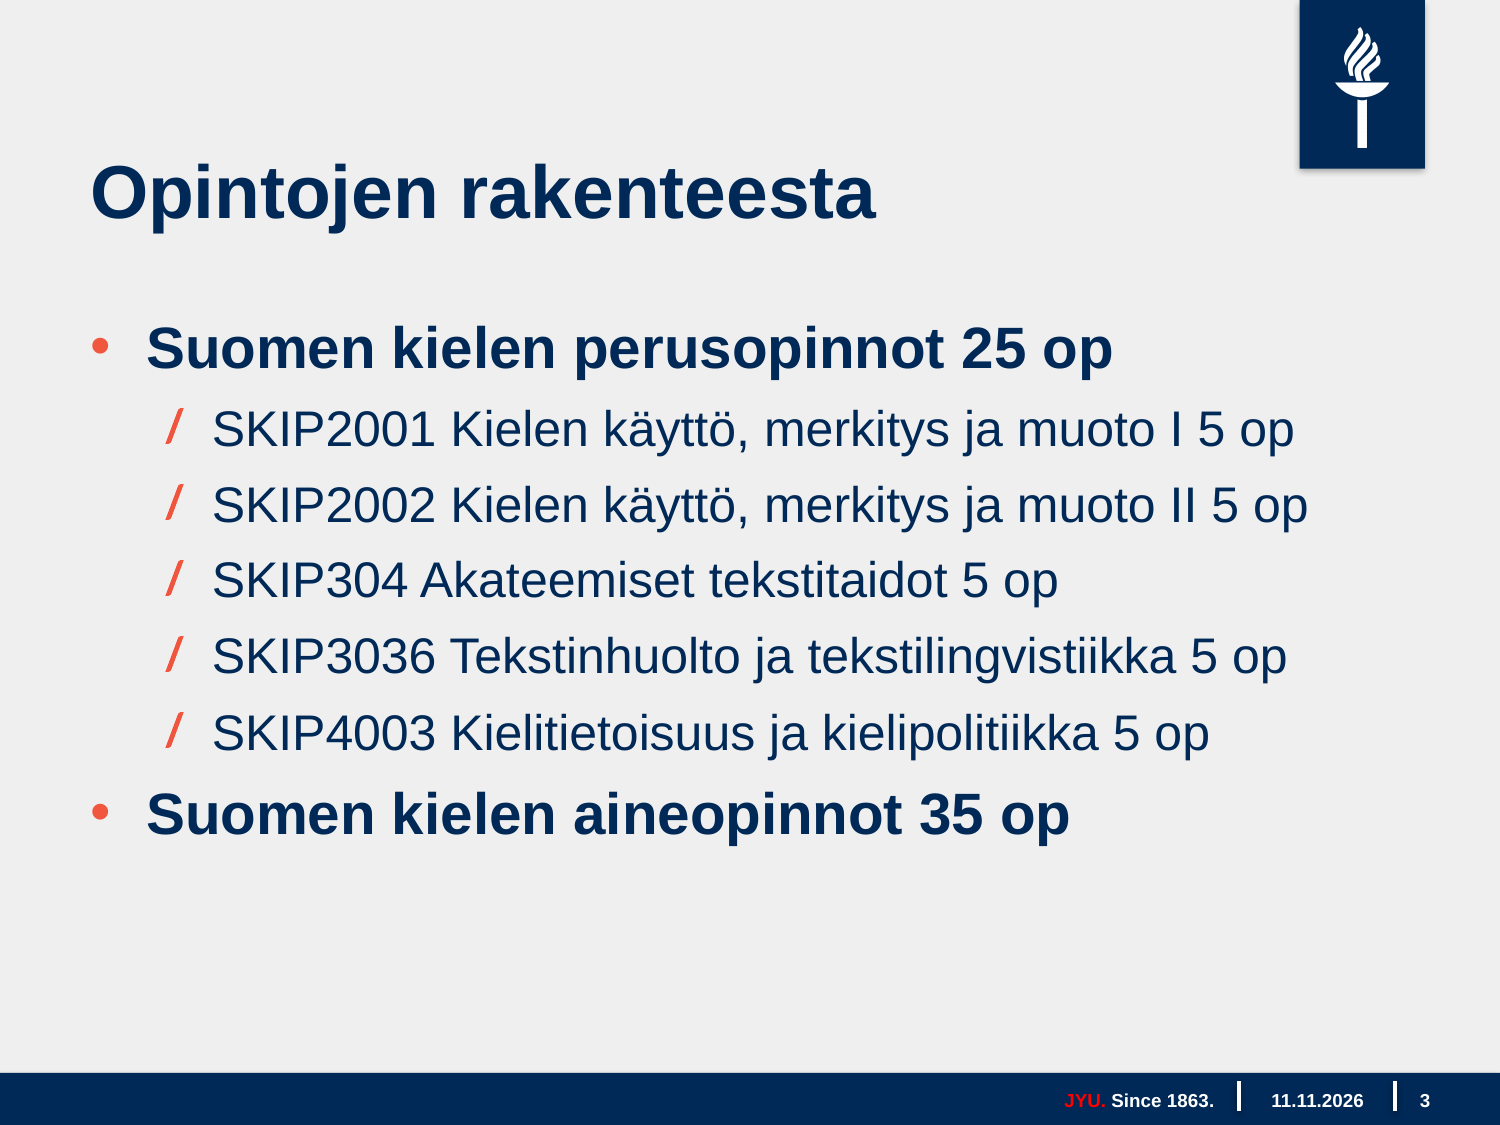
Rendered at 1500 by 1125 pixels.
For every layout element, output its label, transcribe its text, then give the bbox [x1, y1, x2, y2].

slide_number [1249, 1081, 1386, 1112]
list Suomen kielen perusopinnot 25 op SKIP2001 Kielen käyttö, merkitys ja muoto I 5 op SKIP2002 Kielen käyttö, merkitys ja muoto II 5 op SKIP304 Akateemiset tekstitaidot 5 op SKIP3036 Tekstinhuolto ja tekstilingvistiikka 5 op SKIP4003 Kielitietoisuus ja kielipolitiikka 5 op Suomen kielen aineopinnot 35 op [75, 302, 1405, 1051]
picture [165, 560, 187, 596]
title Opintojen rakenteesta [75, 104, 1284, 272]
footer JYU. Since 1863. [876, 1081, 1229, 1112]
picture [165, 408, 187, 444]
picture [1335, 27, 1389, 148]
picture [165, 636, 187, 672]
slide_number 3 [1405, 1081, 1480, 1112]
picture [165, 712, 187, 748]
picture [165, 484, 187, 520]
